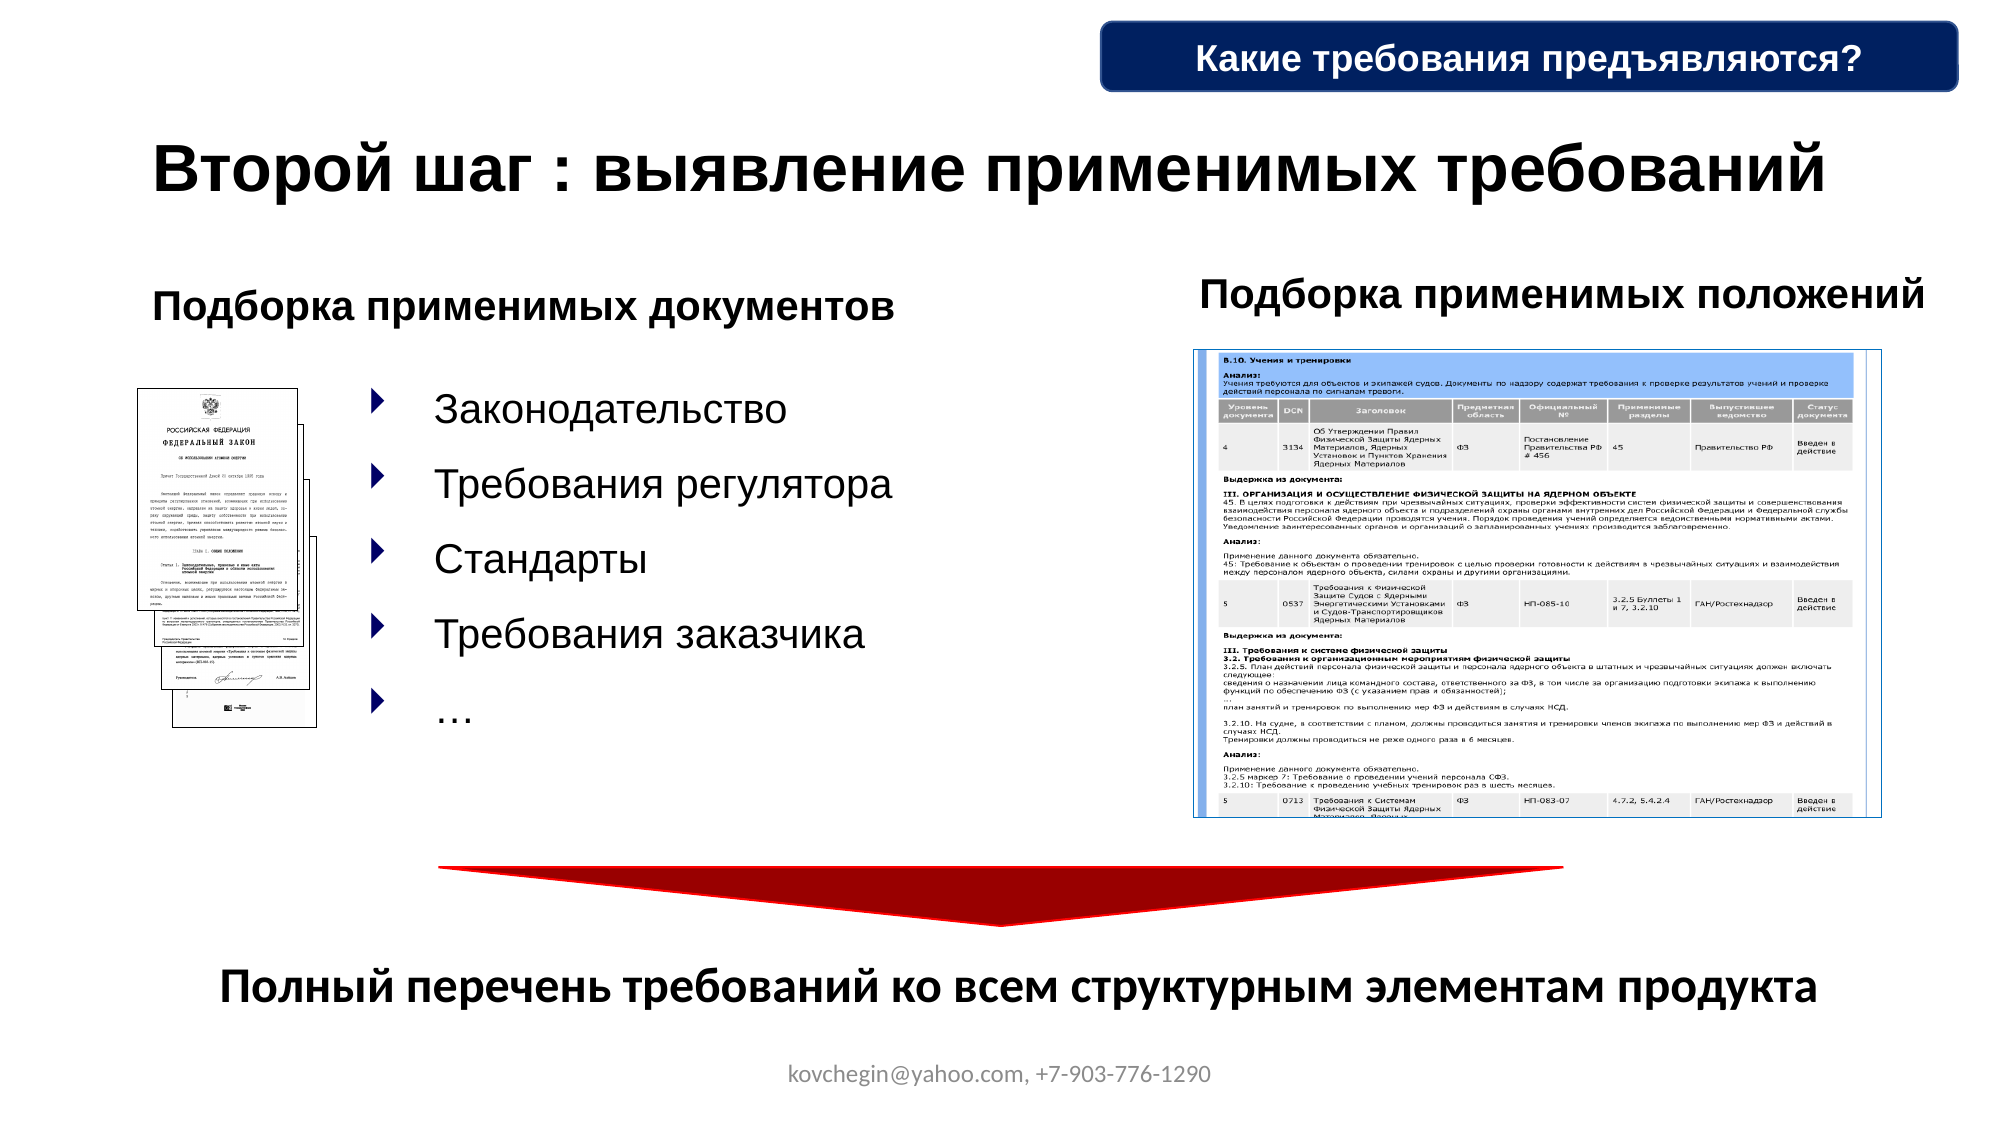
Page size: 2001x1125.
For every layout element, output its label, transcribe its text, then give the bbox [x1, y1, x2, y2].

text_box [438, 866, 1564, 928]
text_box Подборка применимых положений [1184, 259, 2000, 324]
title Второй шаг : выявление применимых требований [137, 60, 1863, 279]
text_box Какие требования предъявляются? [1099, 20, 1959, 93]
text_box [137, 388, 317, 728]
picture [1193, 349, 1882, 818]
text_box Подборка применимых документов [137, 271, 946, 336]
footer kovchegin@yahoo.com, +7-903-776-1290 [662, 1042, 1338, 1103]
list Полный перечень требований ко всем структурным элементам продукта [105, 951, 1934, 1027]
text_box Законодательство Требования регулятора Стандарты Требования заказчика … [344, 374, 1193, 739]
